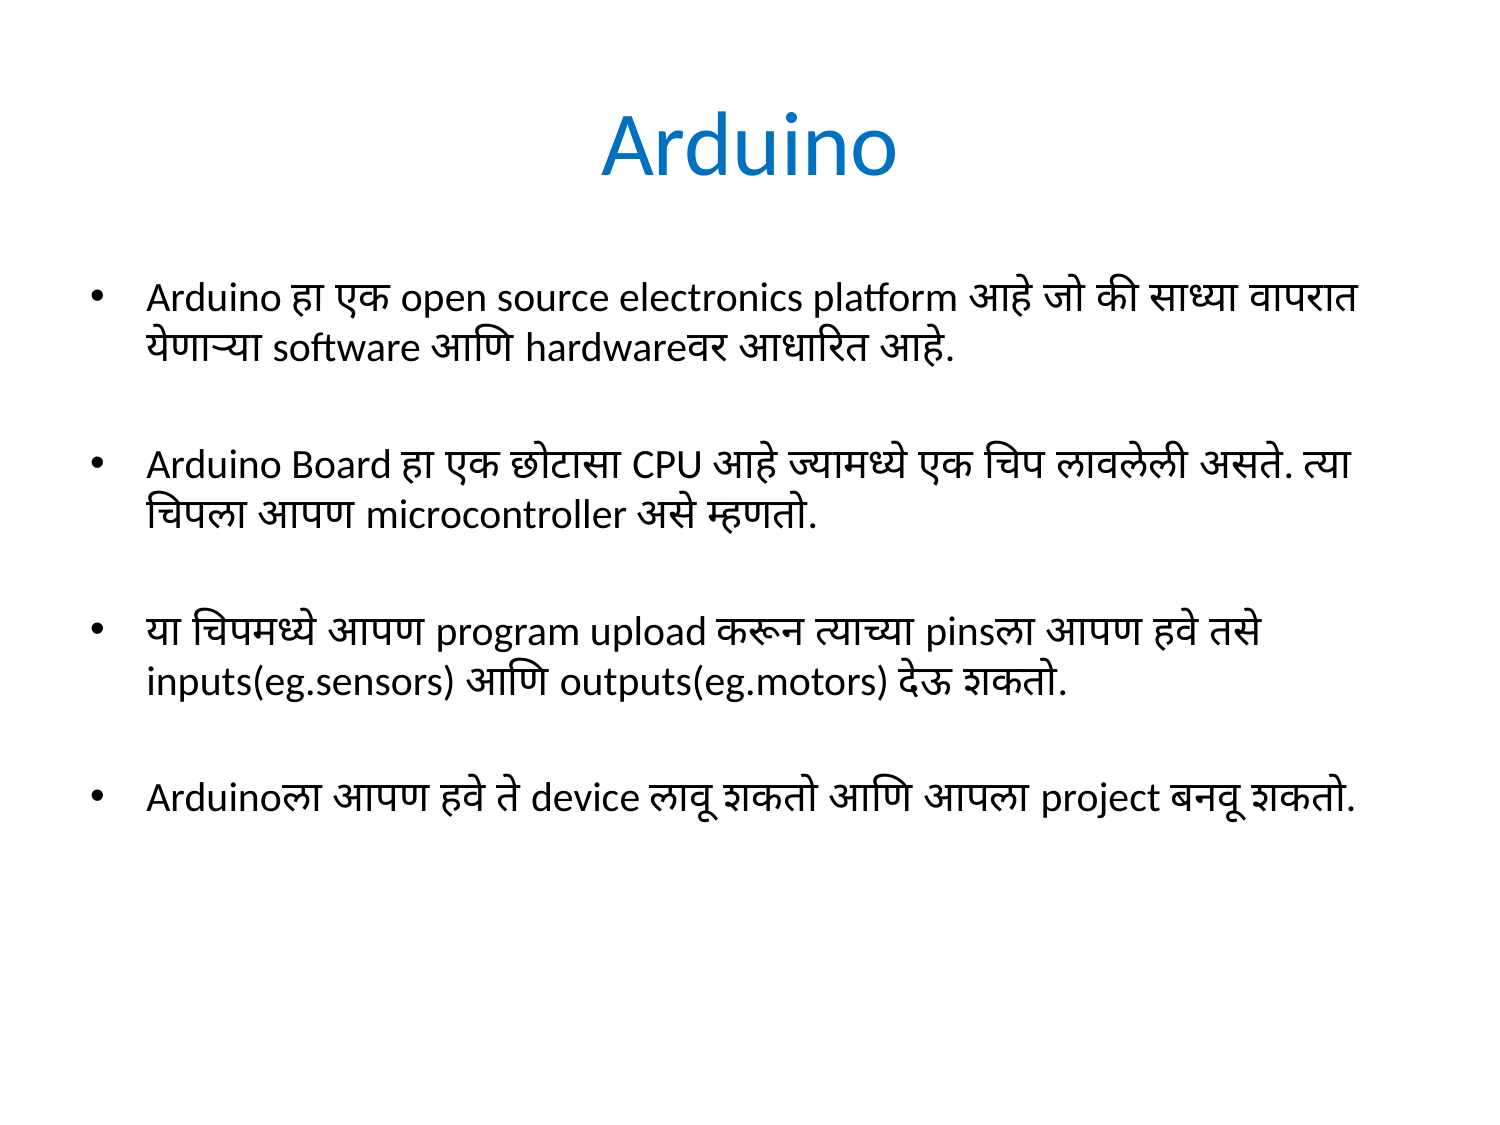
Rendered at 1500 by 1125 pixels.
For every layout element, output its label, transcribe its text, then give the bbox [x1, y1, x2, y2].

list Arduino हा एक open source electronics platform आहे जो की साध्या वापरात येणाऱ्या software आणि hardwareवर आधारित आहे. Arduino Board हा एक छोटासा CPU आहे ज्यामध्ये एक चिप लावलेली असते. त्या चिपला आपण microcontroller असे म्हणतो. या चिपमध्ये आपण program upload करून त्याच्या pinsला आपण हवे तसे inputs(eg.sensors) आणि outputs(eg.motors) देऊ शकतो. Arduinoला आपण हवे ते device लावू शकतो आणि आपला project बनवू शकतो. [75, 262, 1425, 1005]
title Arduino [75, 45, 1425, 233]
